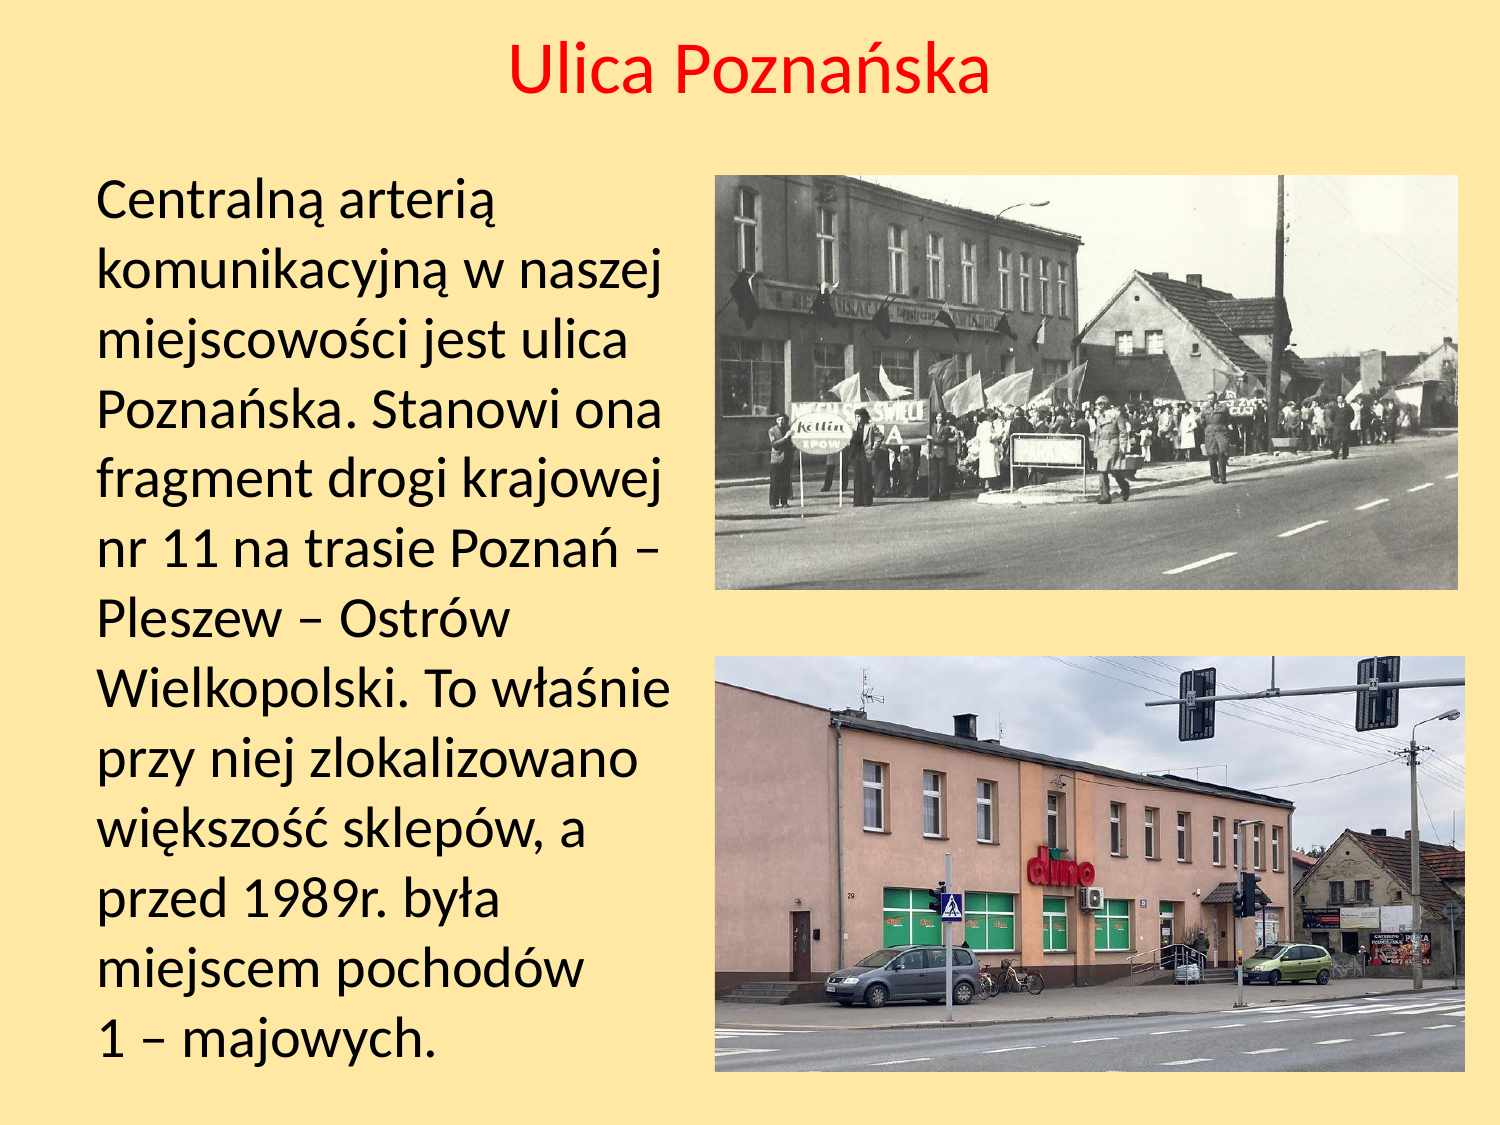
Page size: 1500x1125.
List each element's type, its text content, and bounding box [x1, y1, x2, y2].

text_box Centralną arterią komunikacyjną w naszej miejscowości jest ulica Poznańska. Stanowi ona fragment drogi krajowej nr 11 na trasie Poznań – Pleszew – Ostrów Wielkopolski. To właśnie przy niej zlokalizowano większość sklepów, a przed 1989r. była miejscem pochodów 1 – majowych. [82, 152, 739, 1077]
picture [714, 656, 1466, 1073]
text_box Ulica Poznańska [0, 11, 1500, 116]
picture [714, 175, 1459, 590]
